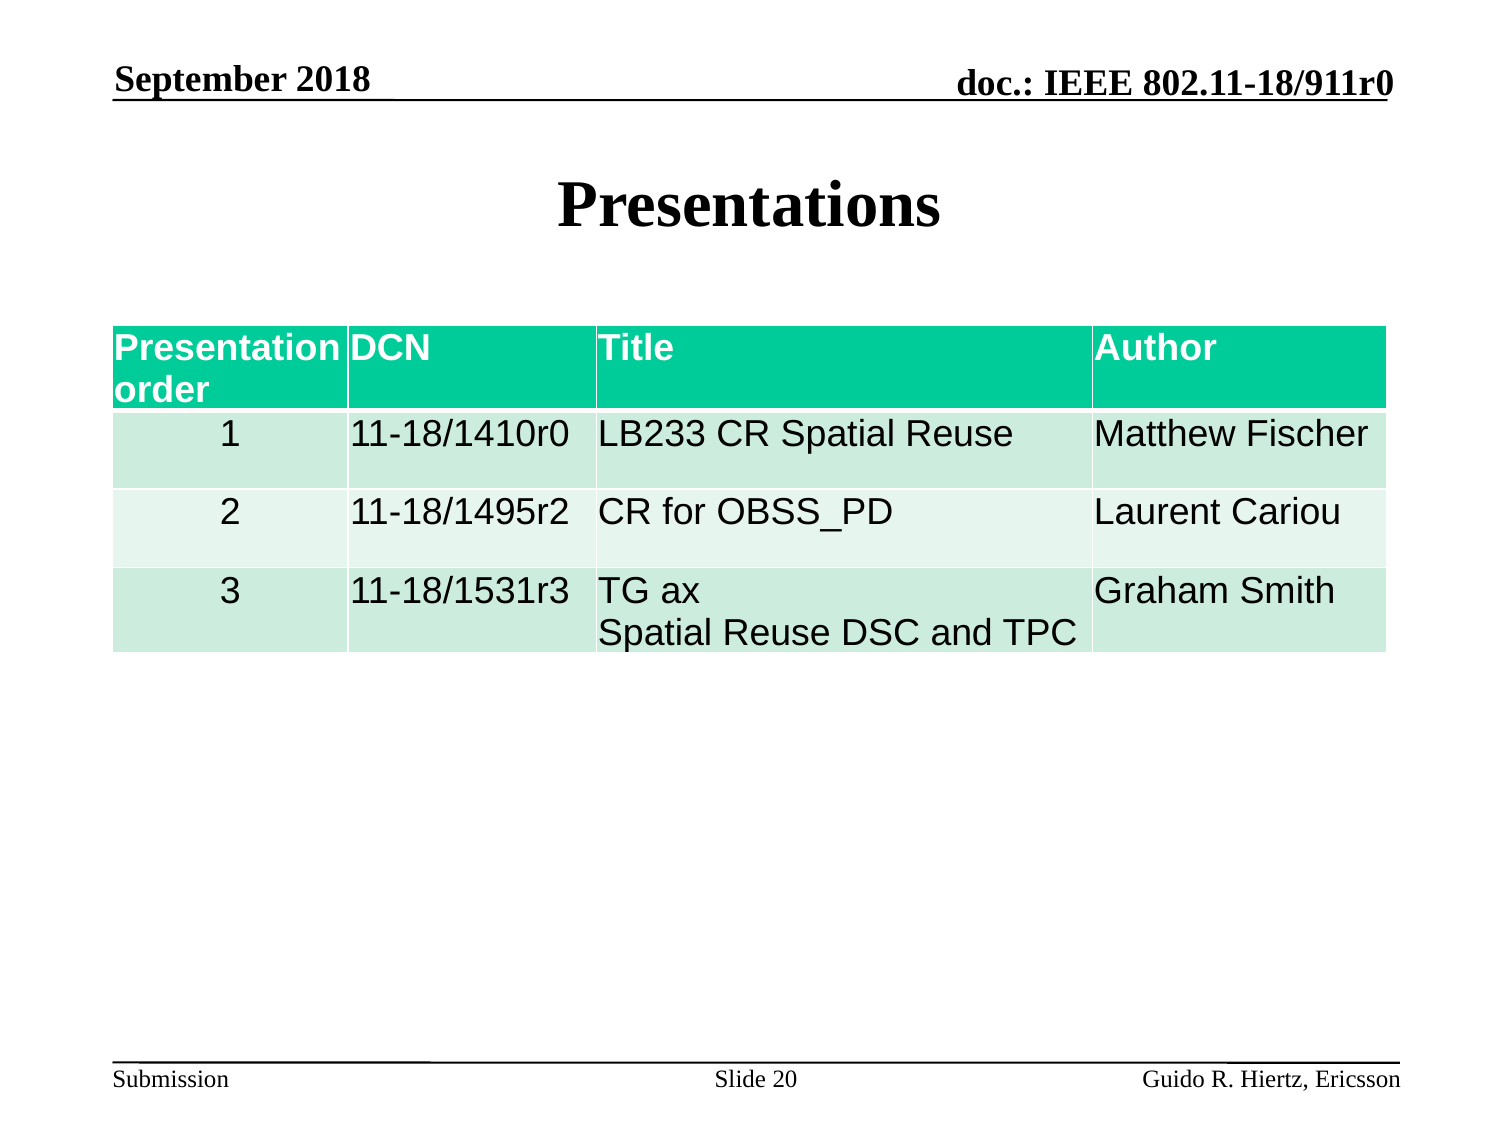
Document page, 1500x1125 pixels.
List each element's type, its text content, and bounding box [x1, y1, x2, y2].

table_cell CR for OBSS_PD [597, 490, 1092, 567]
table_cell LB233 CR Spatial Reuse [597, 413, 1092, 488]
table_cell 3 [113, 568, 347, 652]
slide_number Slide 20 [712, 1061, 800, 1123]
title Presentations [112, 112, 1388, 288]
table_header Author [1093, 326, 1386, 408]
table_cell Matthew Fischer [1093, 413, 1386, 488]
footer Guido R. Hiertz, Ericsson [878, 1061, 1402, 1093]
table_cell Graham Smith [1093, 568, 1386, 652]
table_cell 11-18/1531r3 [349, 568, 596, 652]
table_header DCN [349, 326, 596, 408]
table_cell 1 [113, 413, 347, 488]
table_header Title [597, 326, 1092, 408]
table_cell Laurent Cariou [1093, 490, 1386, 567]
table_cell 11-18/1495r2 [349, 490, 596, 567]
table_cell 2 [113, 490, 347, 567]
table_cell 11-18/1410r0 [349, 413, 596, 488]
table_cell TG ax Spatial Reuse DSC and TPC [597, 568, 1092, 652]
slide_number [114, 54, 423, 100]
table_header Presentation order [113, 326, 347, 408]
